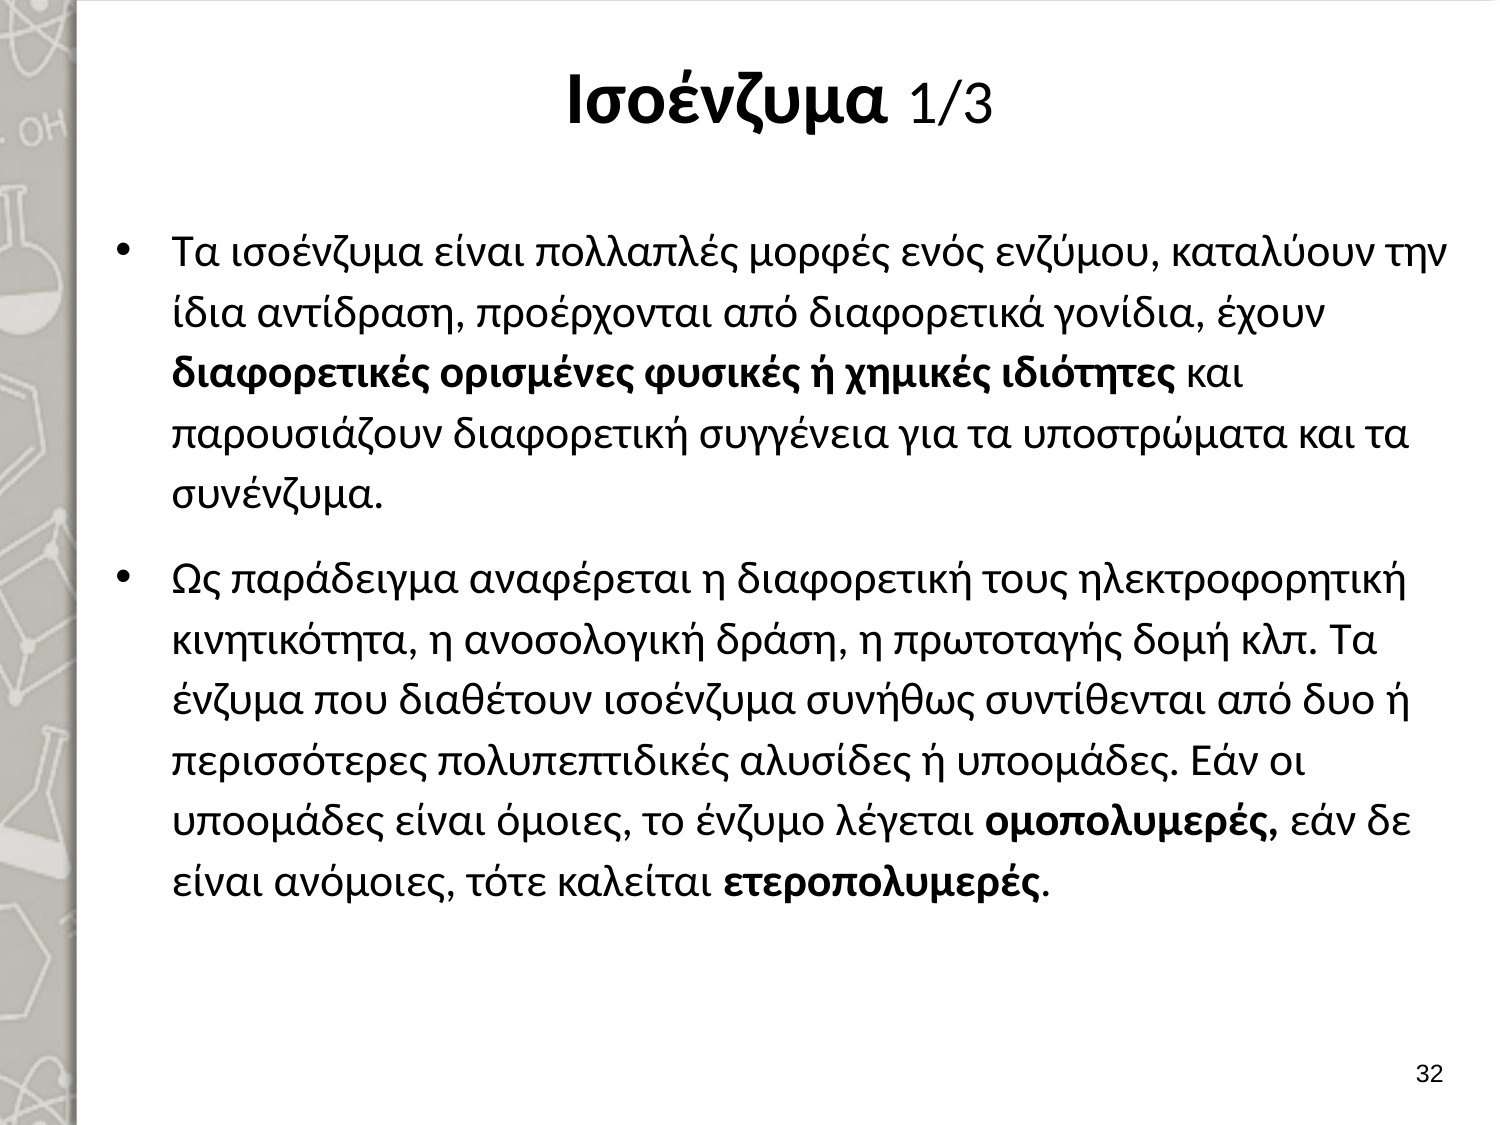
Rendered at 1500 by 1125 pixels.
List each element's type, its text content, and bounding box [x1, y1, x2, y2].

title Ισοένζυμα 1/3 [76, 19, 1500, 169]
slide_number 31 [1108, 1042, 1459, 1103]
list Τα ισοένζυμα είναι πολλαπλές μορφές ενός ενζύμου, κατα­λύουν την ίδια αντίδραση, προέρχονται από διαφορετικά γονίδια, έχουν διαφο­ρετικές ορισμένες φυσικές ή χημικές ιδιότητες και παρουσιάζουν διαφορετική συγγένεια για τα υποστρώματα και τα συνένζυμα. Ως παράδειγμα αναφέρεται η διαφορετική τους ηλεκτροφορητική κινητικότητα, η ανοσολογική δράση, η πρωτοταγής δομή κλπ. Τα ένζυμα που διαθέτουν ισοένζυμα συνήθως συντίθενται από δυο ή περισσότερες πολυπεπτιδικές αλυσίδες ή υποομάδες. Εάν οι υποομά­δες είναι όμοιες, το ένζυμο λέγεται ομοπολυμερές, εάν δε είναι ανόμοιες, τότε καλείται ετεροπολυμερές. [100, 208, 1471, 1024]
